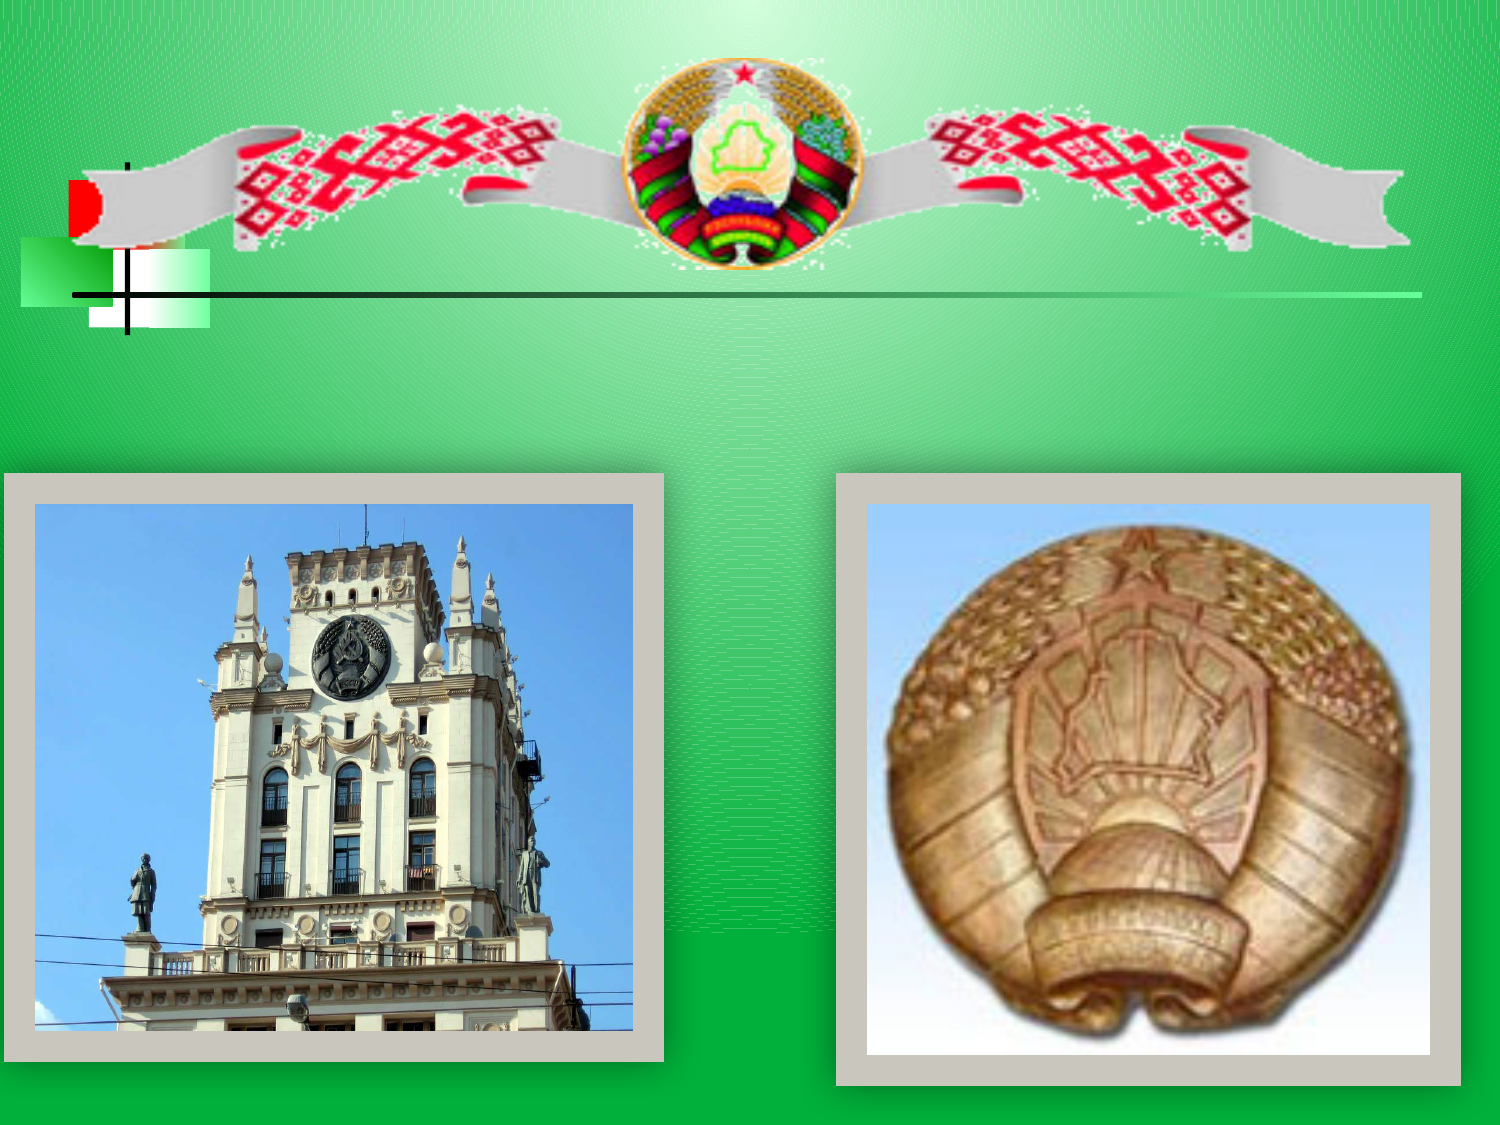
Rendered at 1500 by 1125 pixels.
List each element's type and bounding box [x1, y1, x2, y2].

text_box [34, 503, 633, 1032]
picture [866, 503, 1430, 1055]
picture [70, 58, 1419, 270]
